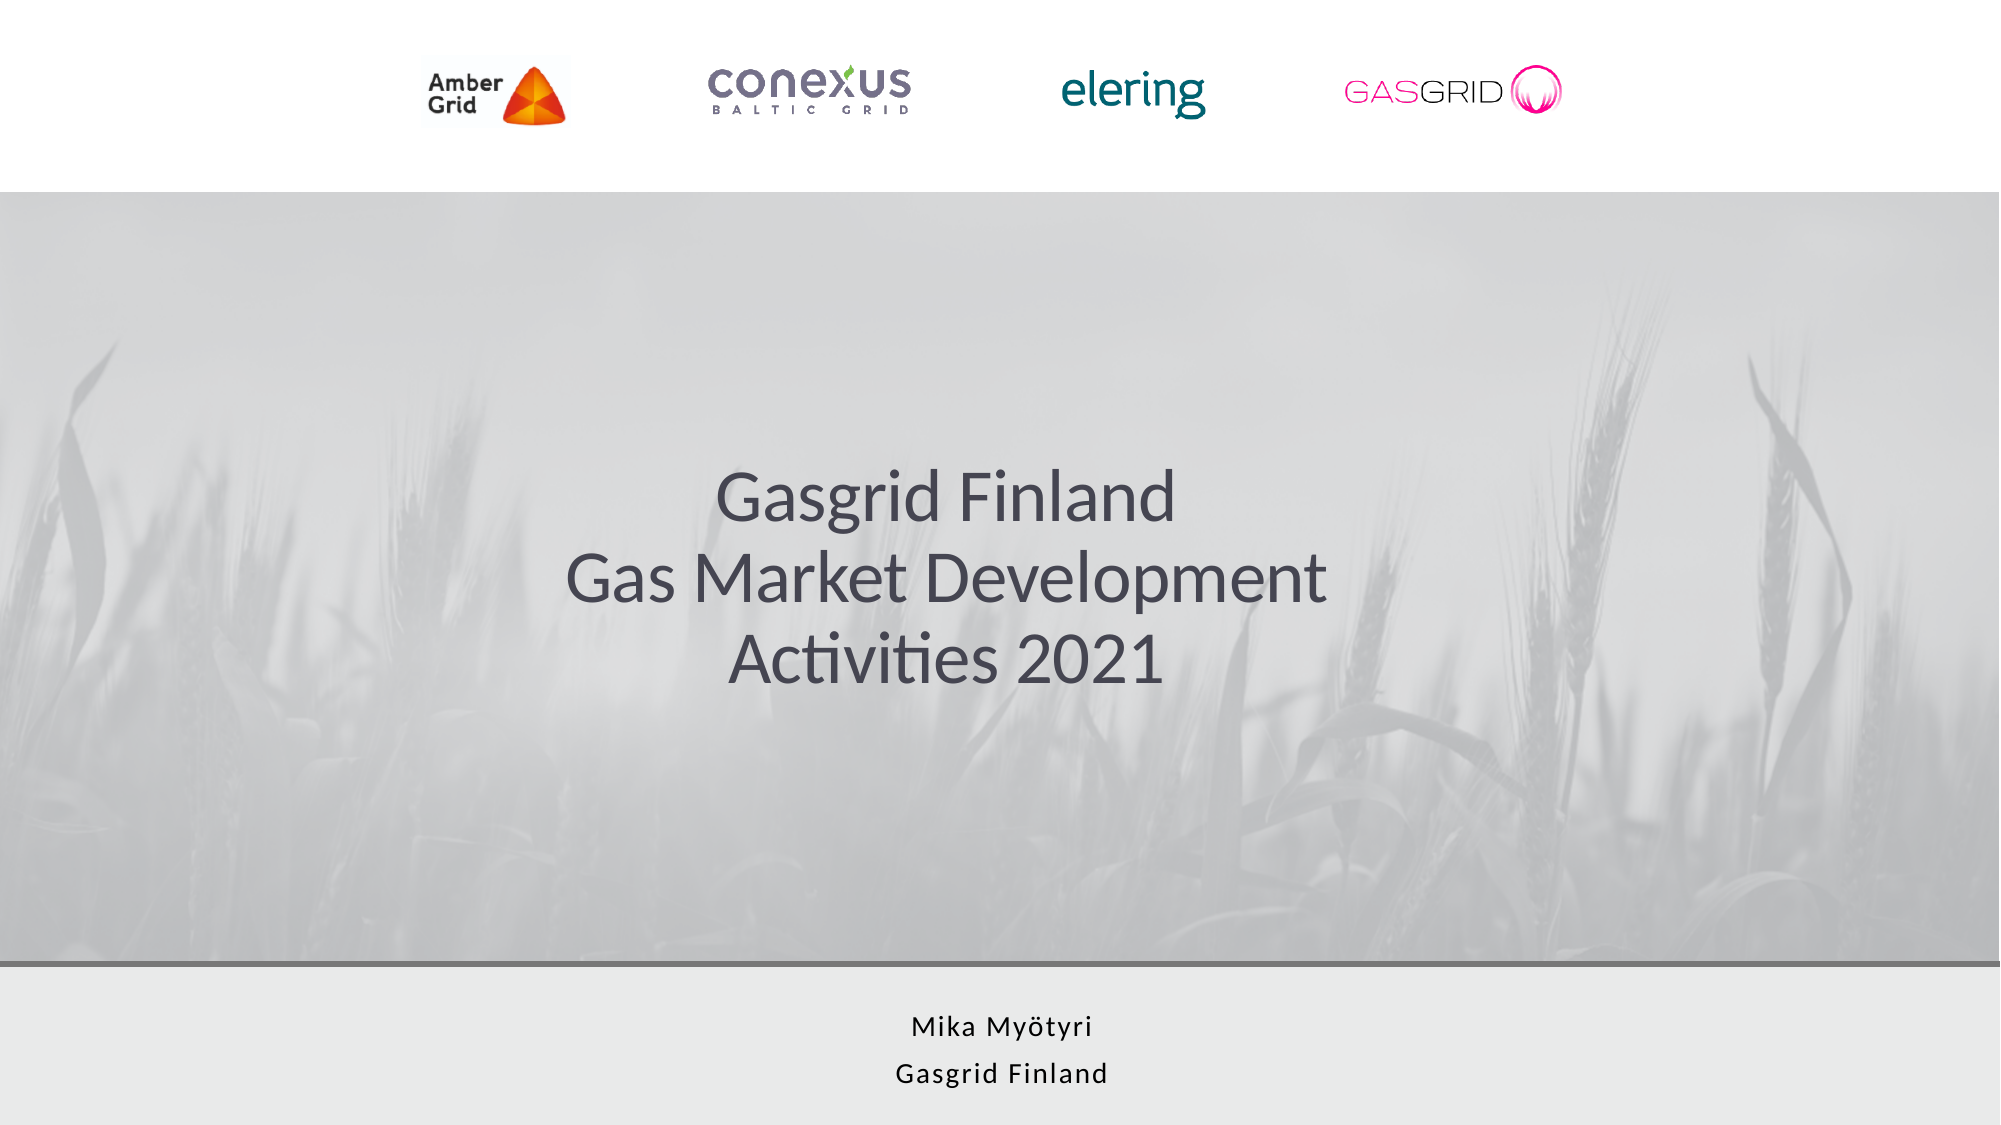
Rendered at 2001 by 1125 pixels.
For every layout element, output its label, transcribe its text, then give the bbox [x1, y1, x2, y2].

picture [698, 57, 923, 126]
subtitle Mika Myötyri Gasgrid Finland [80, 987, 1924, 1109]
picture [421, 55, 571, 128]
title Gasgrid Finland Gas Market Development Activities 2021 [432, 455, 1461, 702]
picture [1345, 65, 1562, 118]
picture [1050, 55, 1218, 128]
